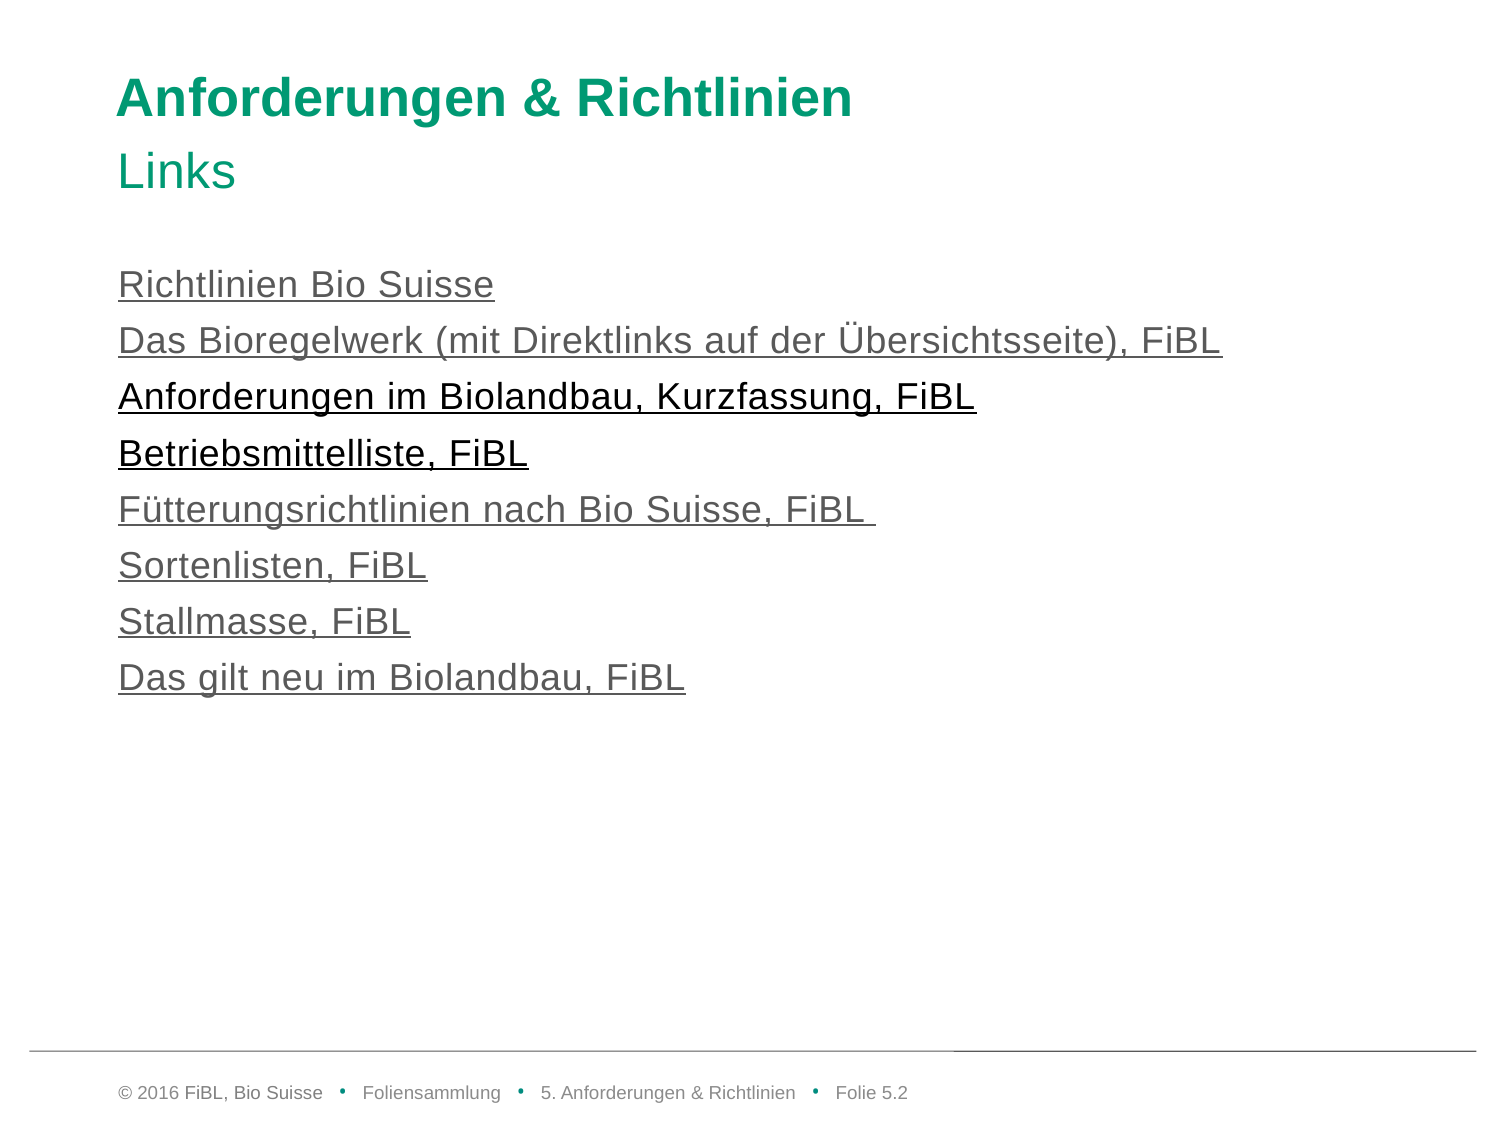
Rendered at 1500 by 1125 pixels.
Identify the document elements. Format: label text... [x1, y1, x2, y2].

footer © 2016 FiBL, Bio Suisse • Foliensammlung • 5. Anforderungen & Richtlinien • Folie 5.1 [103, 1055, 1140, 1125]
list Richtlinien Bio Suisse Das Bioregelwerk (mit Direktlinks auf der Übersichtsseite), FiBL Anforderungen im Biolandbau, Kurzfassung, FiBL Betriebsmittelliste, FiBL Fütterungsrichtlinien nach Bio Suisse, FiBL Sortenlisten, FiBL Stallmasse, FiBL Das gilt neu im Biolandbau, FiBL [103, 257, 1397, 967]
list Links [101, 137, 1397, 211]
title Anforderungen & Richtlinien [100, 59, 1397, 138]
